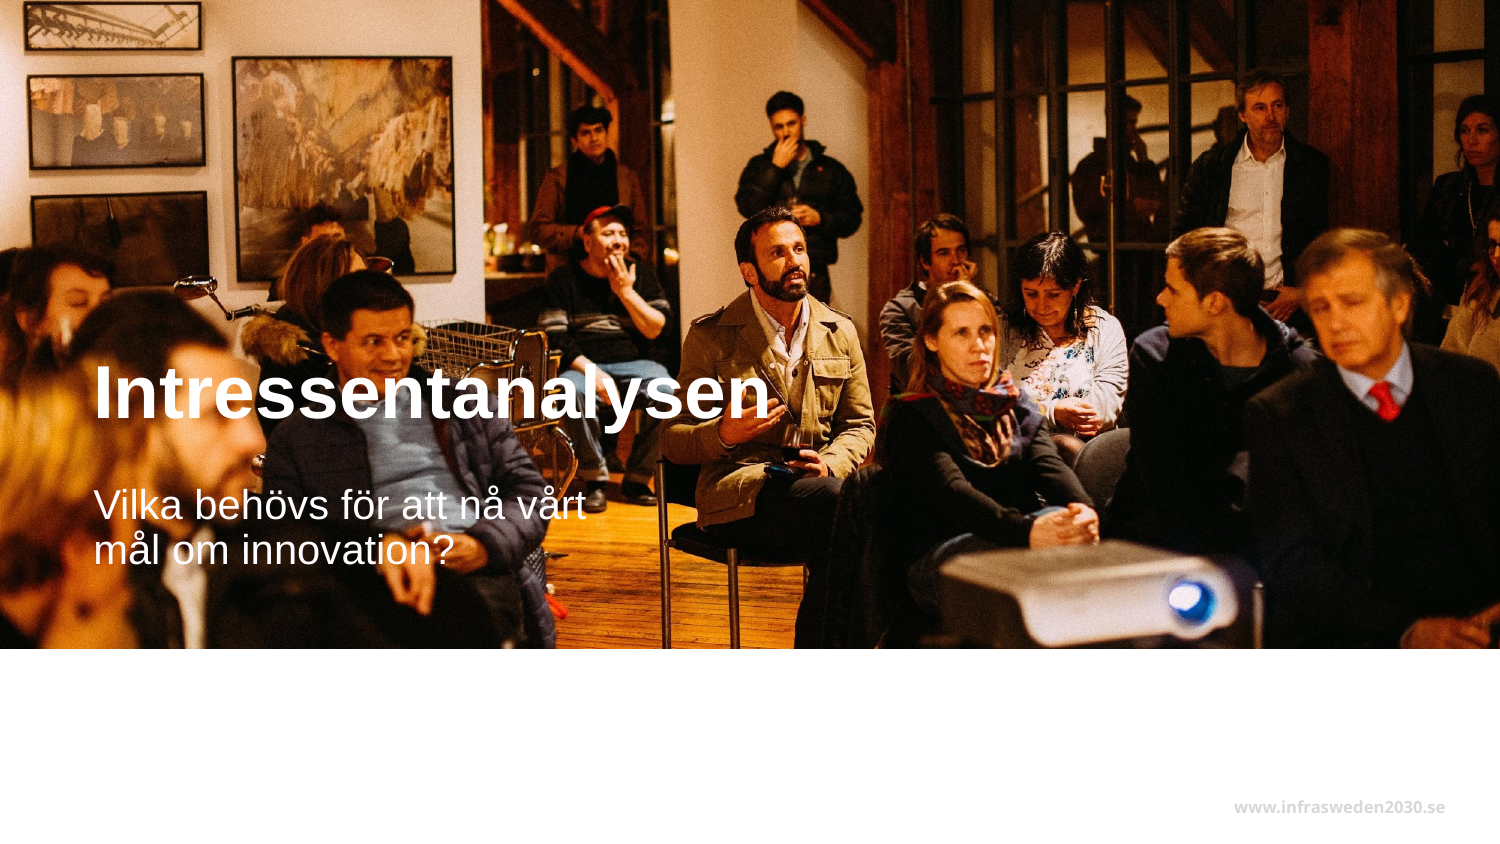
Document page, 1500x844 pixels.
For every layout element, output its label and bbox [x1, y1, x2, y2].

picture [0, 0, 1500, 650]
